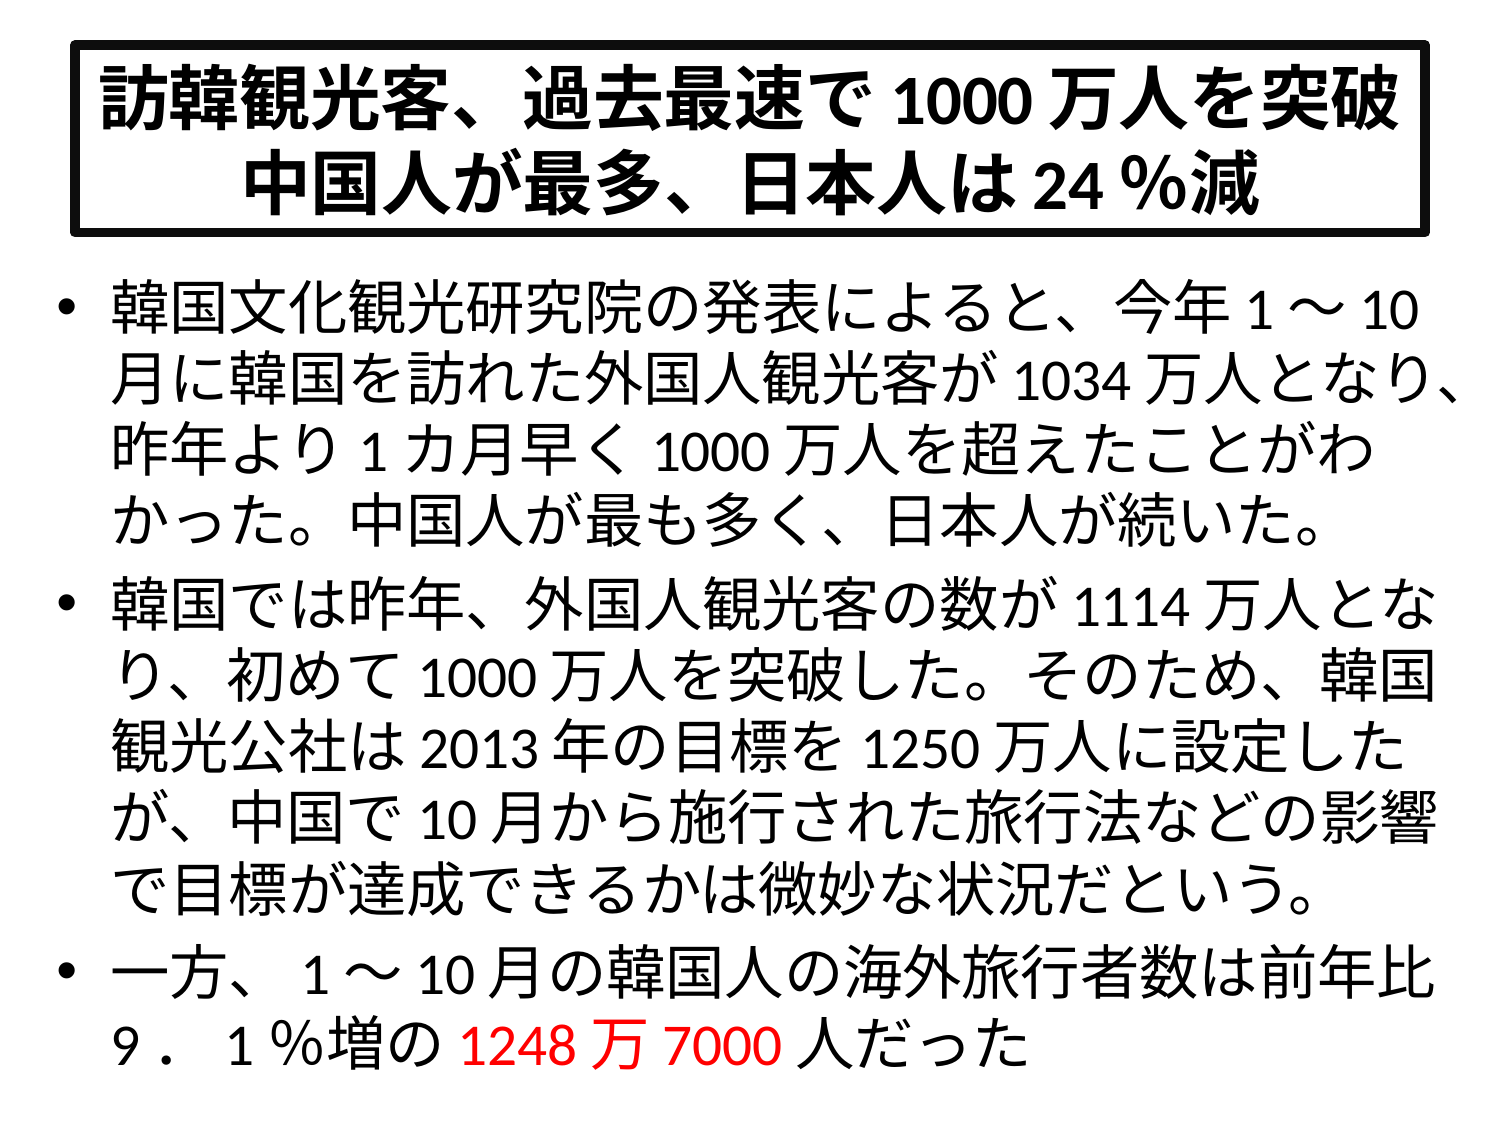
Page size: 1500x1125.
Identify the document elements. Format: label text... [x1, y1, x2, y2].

list 韓国文化観光研究院の発表によると、今年1～10月に韓国を訪れた外国人観光客が1034万人となり、昨年より1カ月早く1000万人を超えたことがわかった。中国人が最も多く、日本人が続いた。 韓国では昨年、外国人観光客の数が1114万人となり、初めて1000万人を突破した。そのため、韓国観光公社は2013年の目標を1250万人に設定したが、中国で10月から施行された旅行法などの影響で目標が達成できるかは微妙な状況だという。 一方、1～10月の韓国人の海外旅行者数は前年比9．1％増の1248万7000人だった [41, 262, 1471, 1125]
title 訪韓観光客、過去最速で1000万人を突破中国人が最多、日本人は24％減 [75, 45, 1425, 233]
